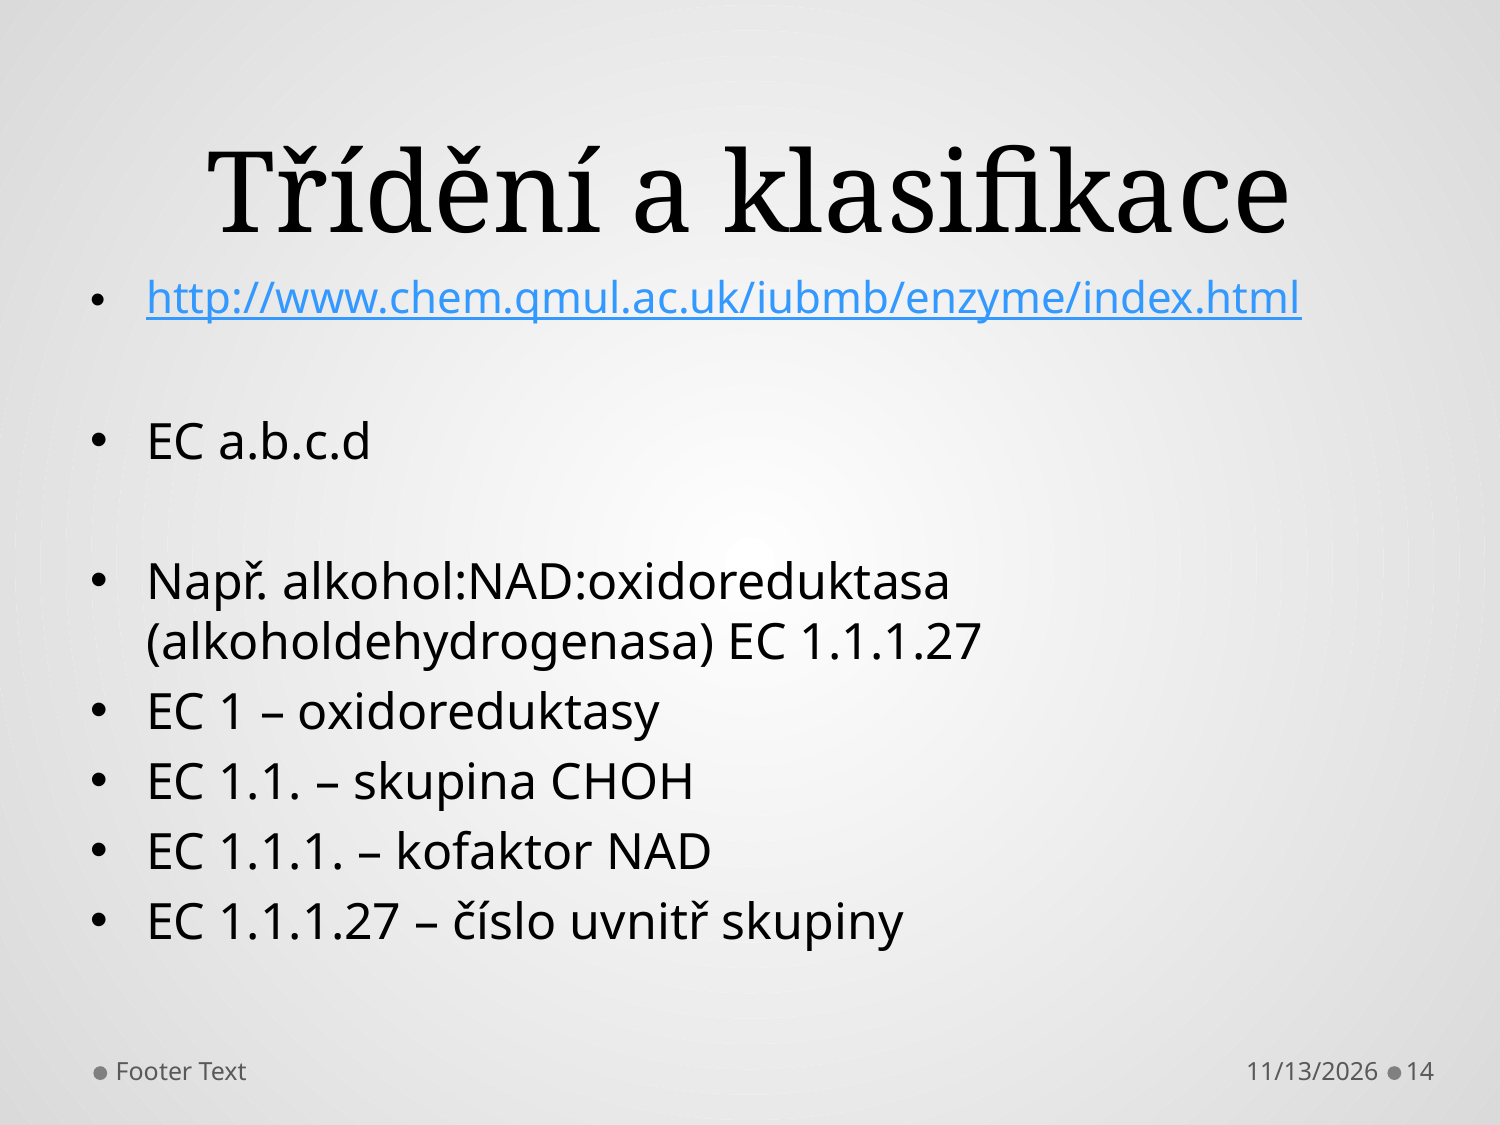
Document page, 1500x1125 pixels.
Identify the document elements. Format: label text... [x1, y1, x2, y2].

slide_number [1043, 1042, 1386, 1103]
footer Footer Text [108, 1042, 576, 1103]
slide_number 14 [1401, 1042, 1494, 1103]
title Třídění a klasifikace [75, 0, 1425, 262]
list http://www.chem.qmul.ac.uk/iubmb/enzyme/index.html EC a.b.c.d Např. alkohol:NAD:oxidoreduktasa (alkoholdehydrogenasa) EC 1.1.1.27 EC 1 – oxidoreduktasy EC 1.1. – skupina CHOH EC 1.1.1. – kofaktor NAD EC 1.1.1.27 – číslo uvnitř skupiny [75, 262, 1425, 1059]
